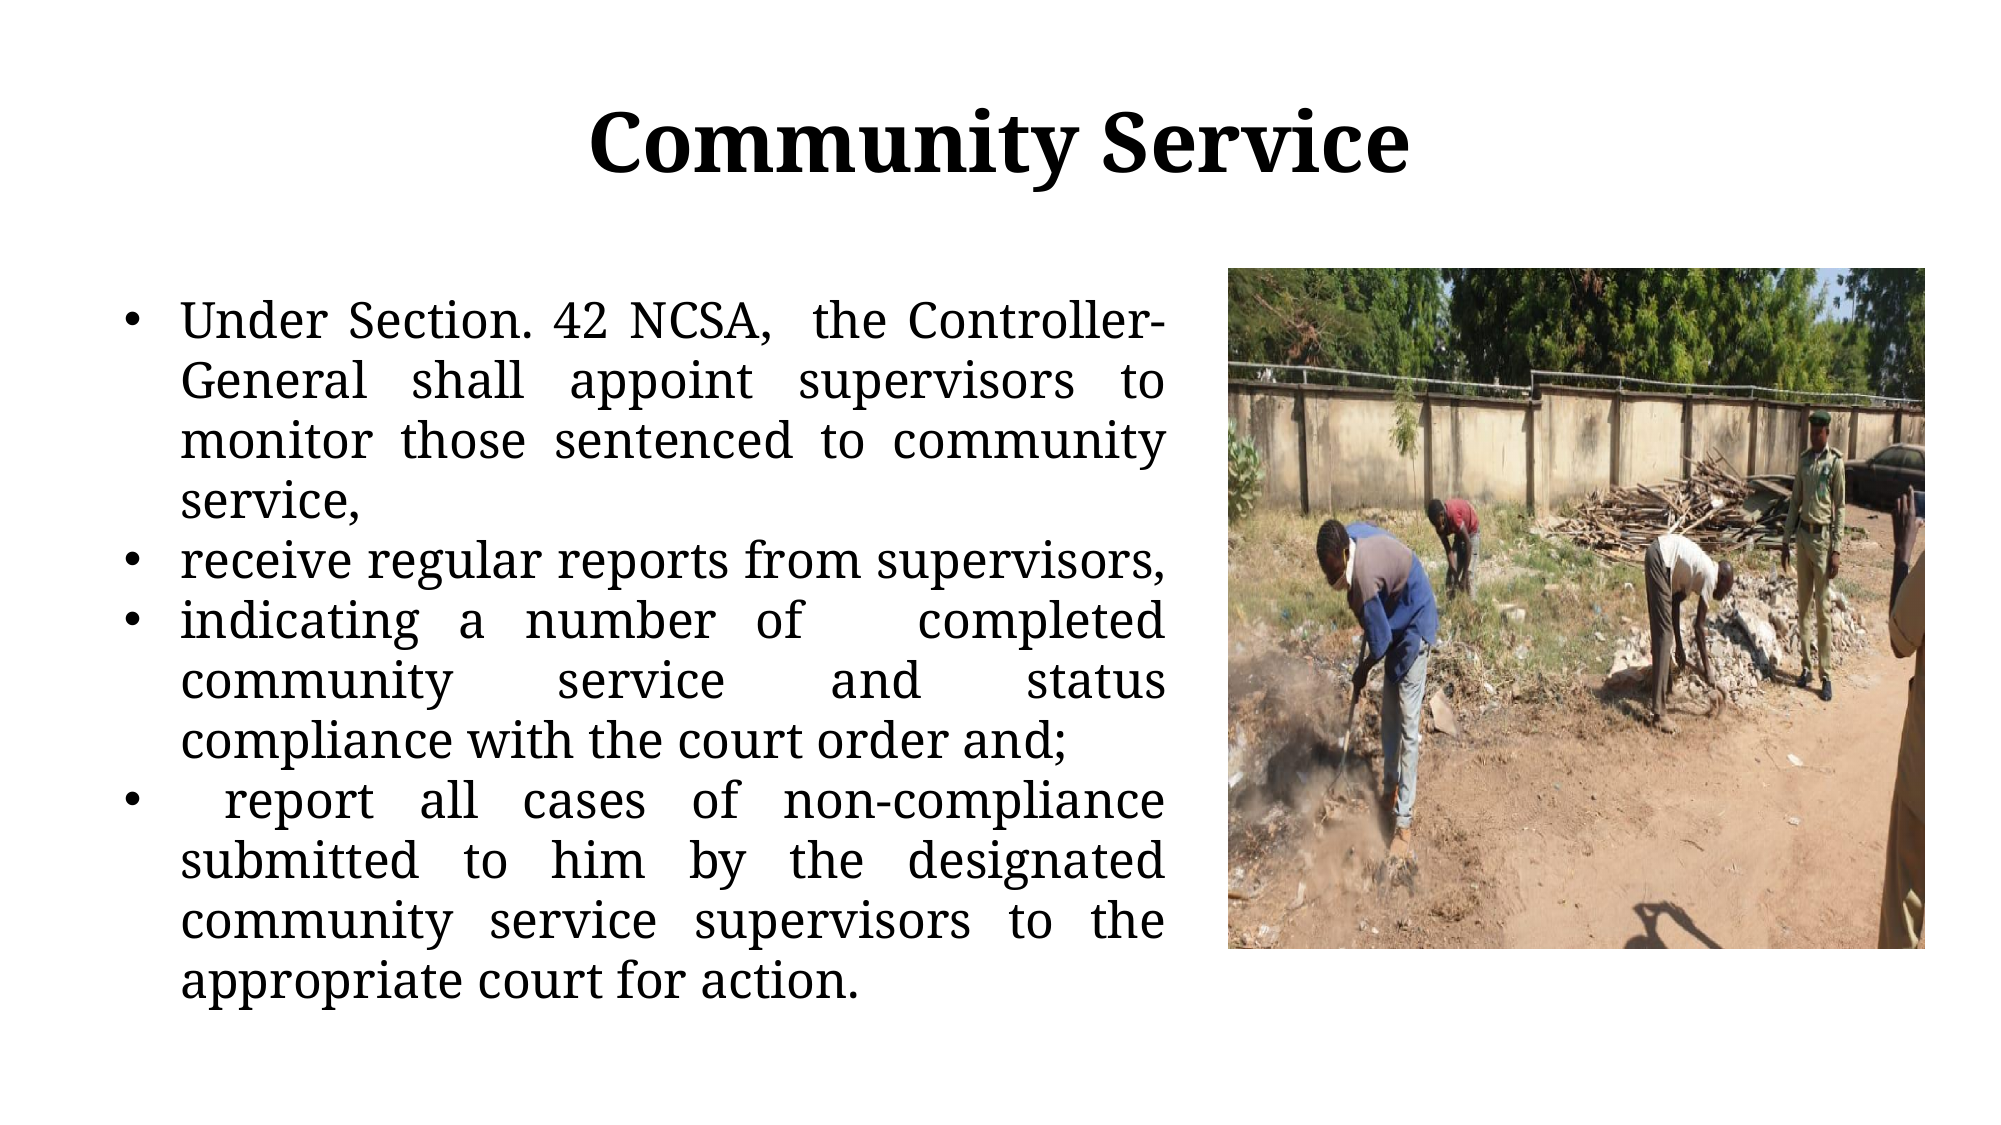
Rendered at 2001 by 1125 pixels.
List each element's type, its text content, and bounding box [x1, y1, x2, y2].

title Community Service [99, 44, 1901, 233]
text_box Under Section. 42 NCSA, the Controller-General shall appoint supervisors to monitor those sentenced to community service, receive regular reports from supervisors, indicating a number of completed community service and status compliance with the court order and; report all cases of non-compliance submitted to him by the designated community service supervisors to the appropriate court for action. [109, 280, 1182, 1125]
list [1228, 268, 1925, 949]
